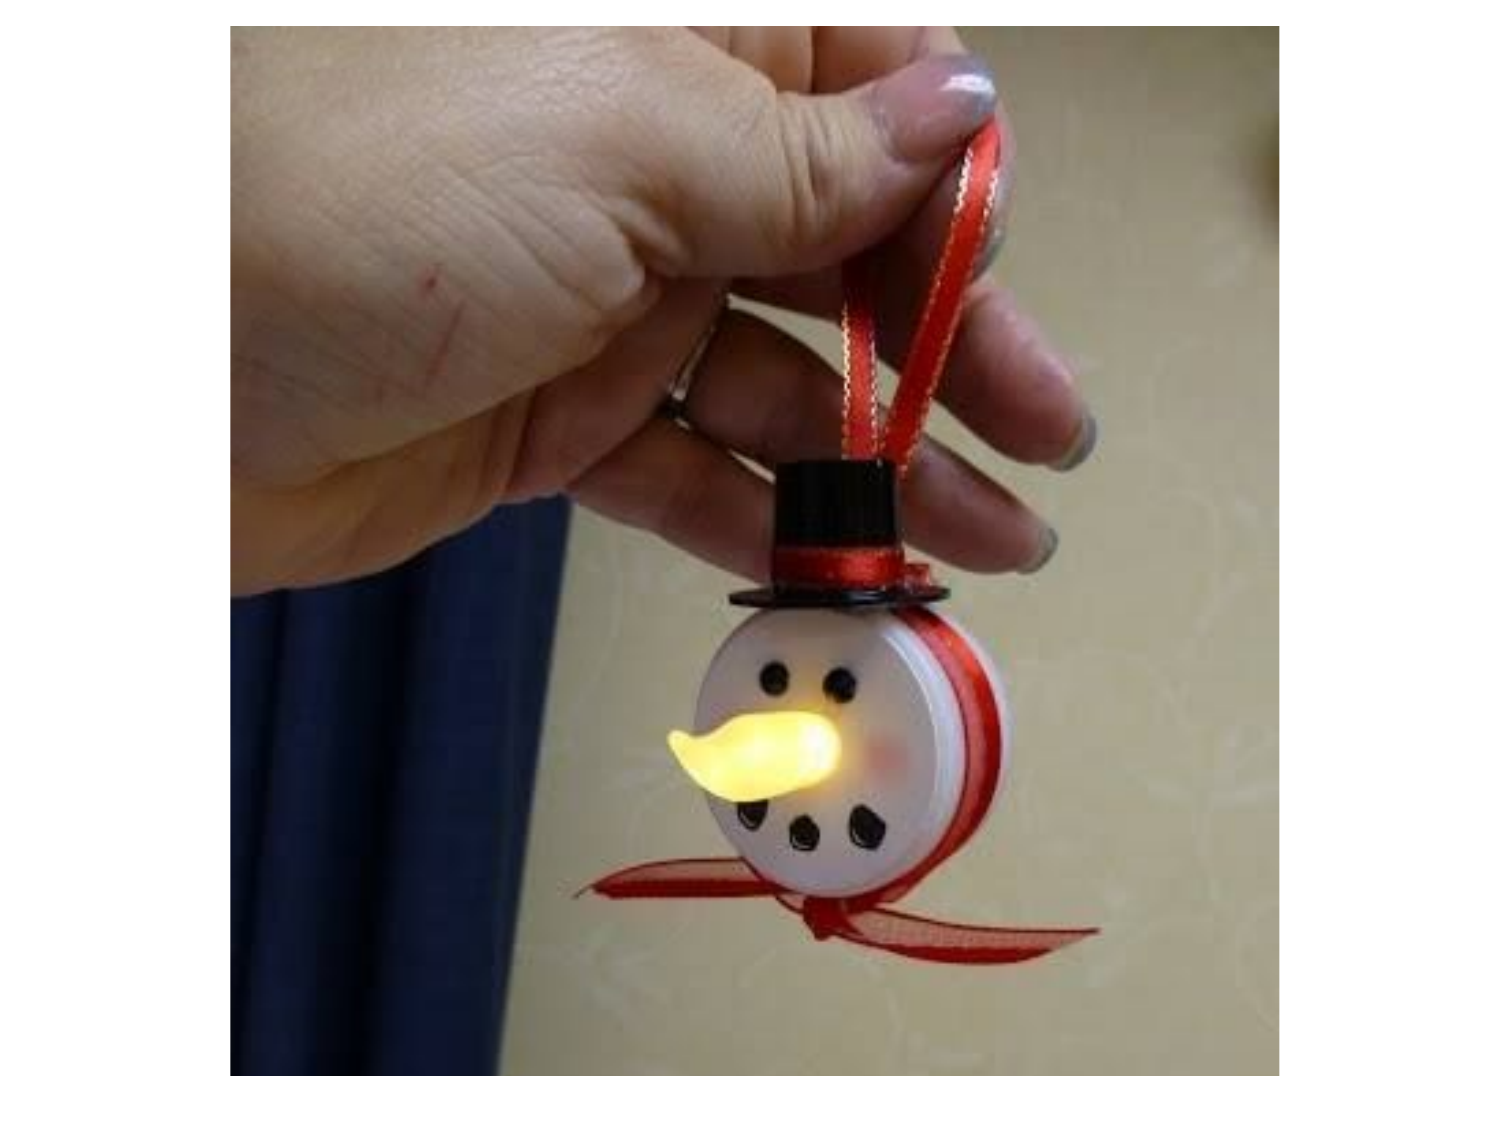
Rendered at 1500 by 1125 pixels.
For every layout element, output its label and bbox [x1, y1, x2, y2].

picture [229, 26, 1280, 1077]
